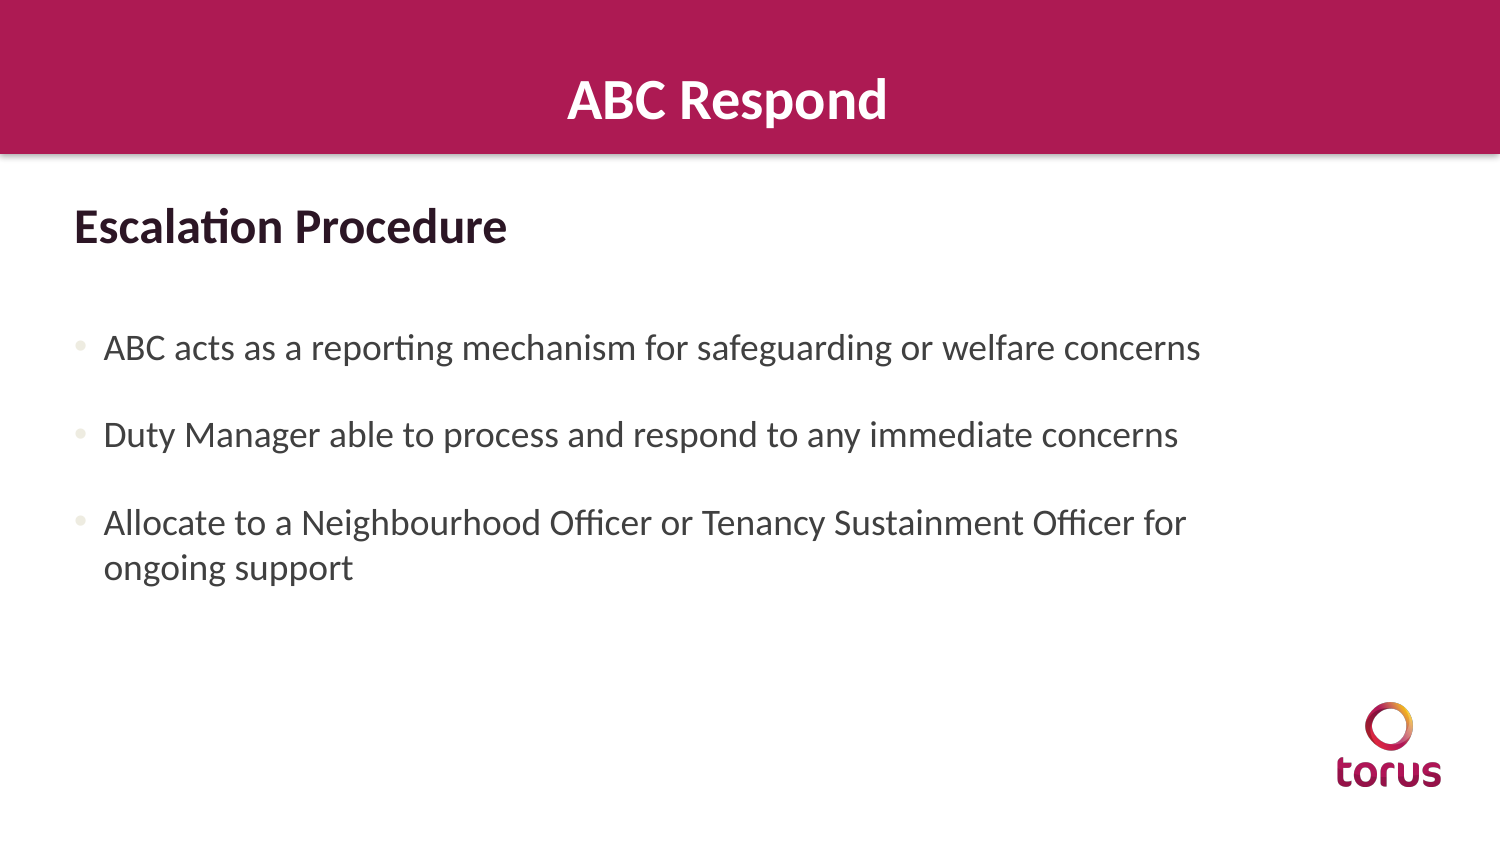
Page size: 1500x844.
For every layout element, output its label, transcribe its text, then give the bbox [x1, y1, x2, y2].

list Escalation Procedure [59, 186, 1410, 279]
list ABC acts as a reporting mechanism for safeguarding or welfare concerns Duty Manager able to process and respond to any immediate concerns Allocate to a Neighbourhood Officer or Tenancy Sustainment Officer for ongoing support [59, 278, 1313, 789]
title ABC Respond [59, 47, 1410, 139]
picture [1312, 677, 1466, 812]
